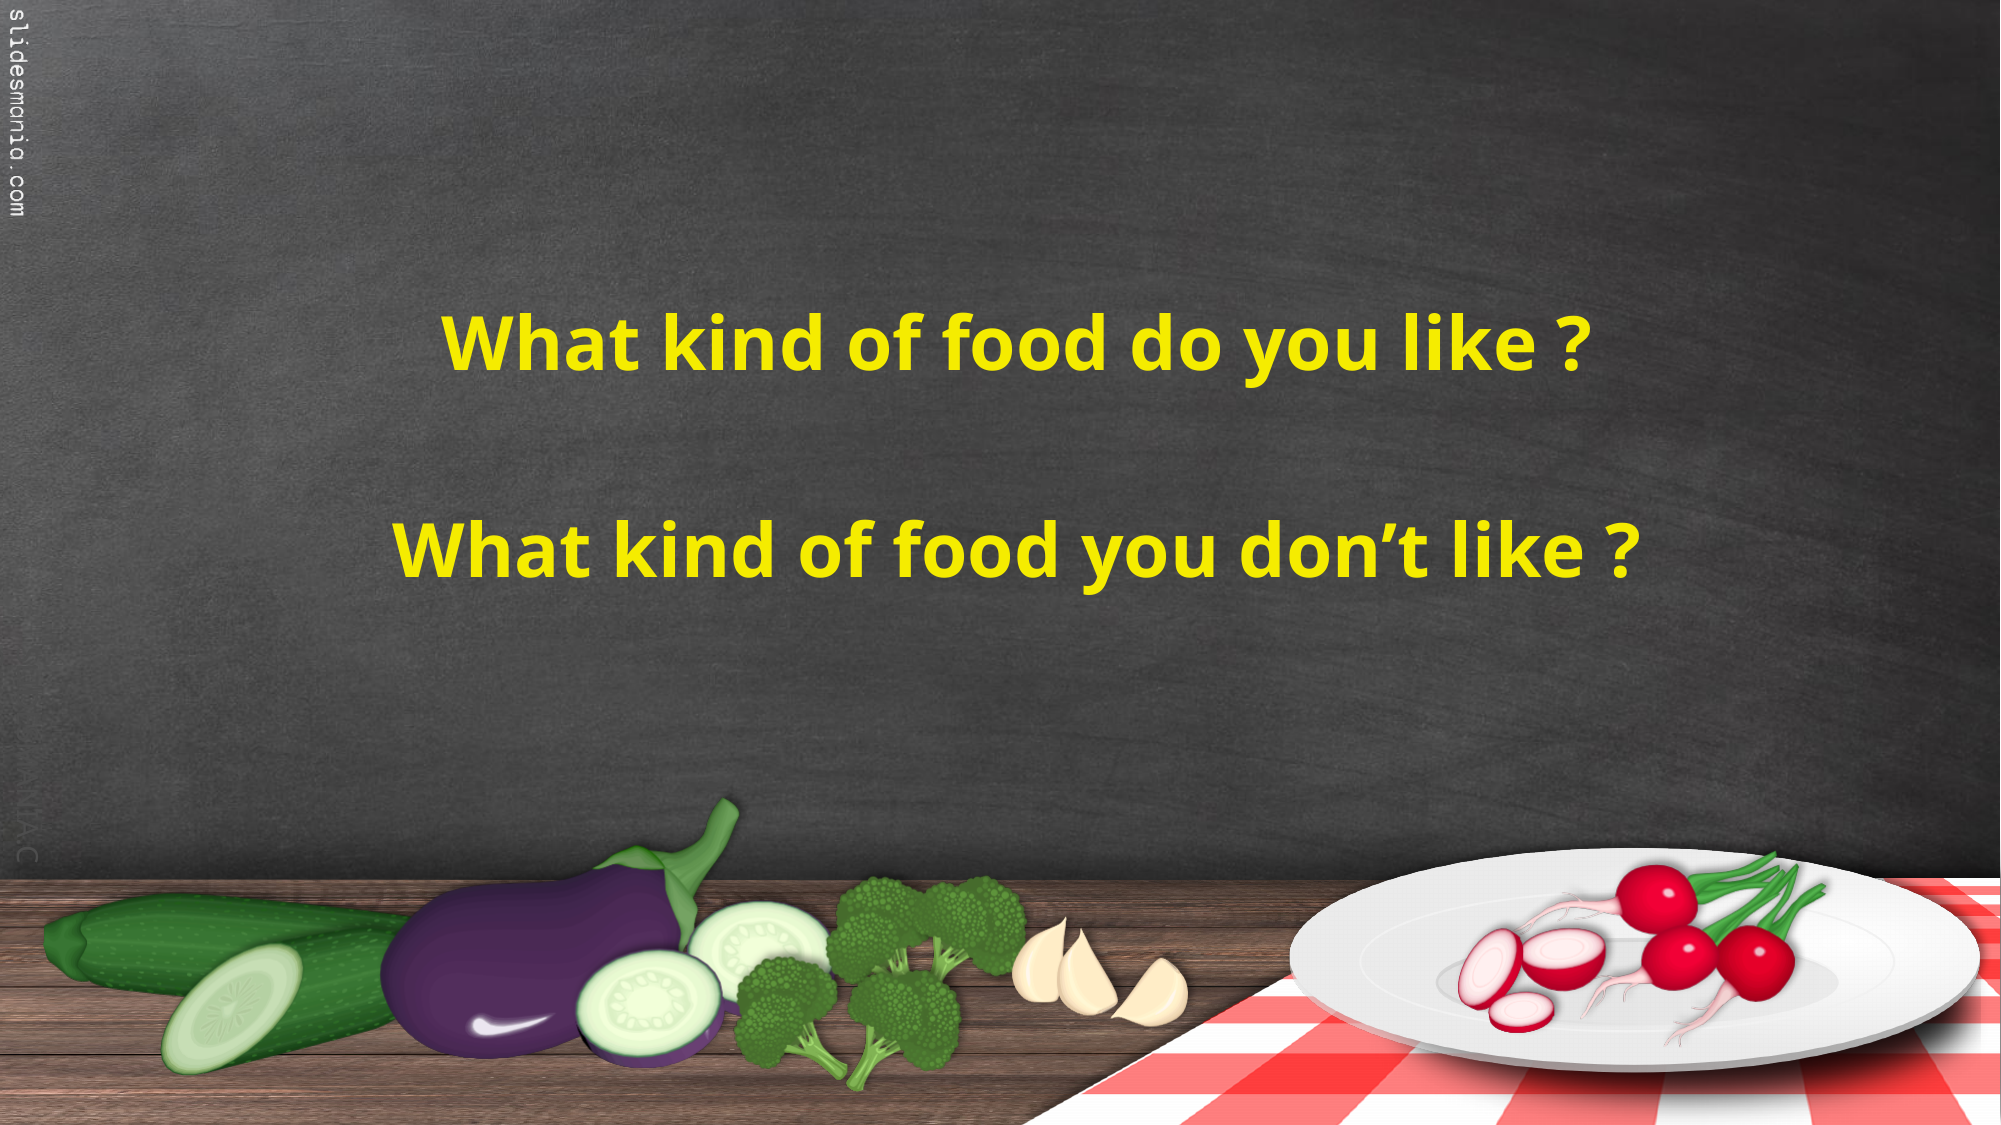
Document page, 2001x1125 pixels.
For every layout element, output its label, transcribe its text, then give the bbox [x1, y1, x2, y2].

picture [0, 0, 2001, 1125]
text_box What kind of food do you like ? What kind of food you don’t like ? [326, 261, 1709, 657]
